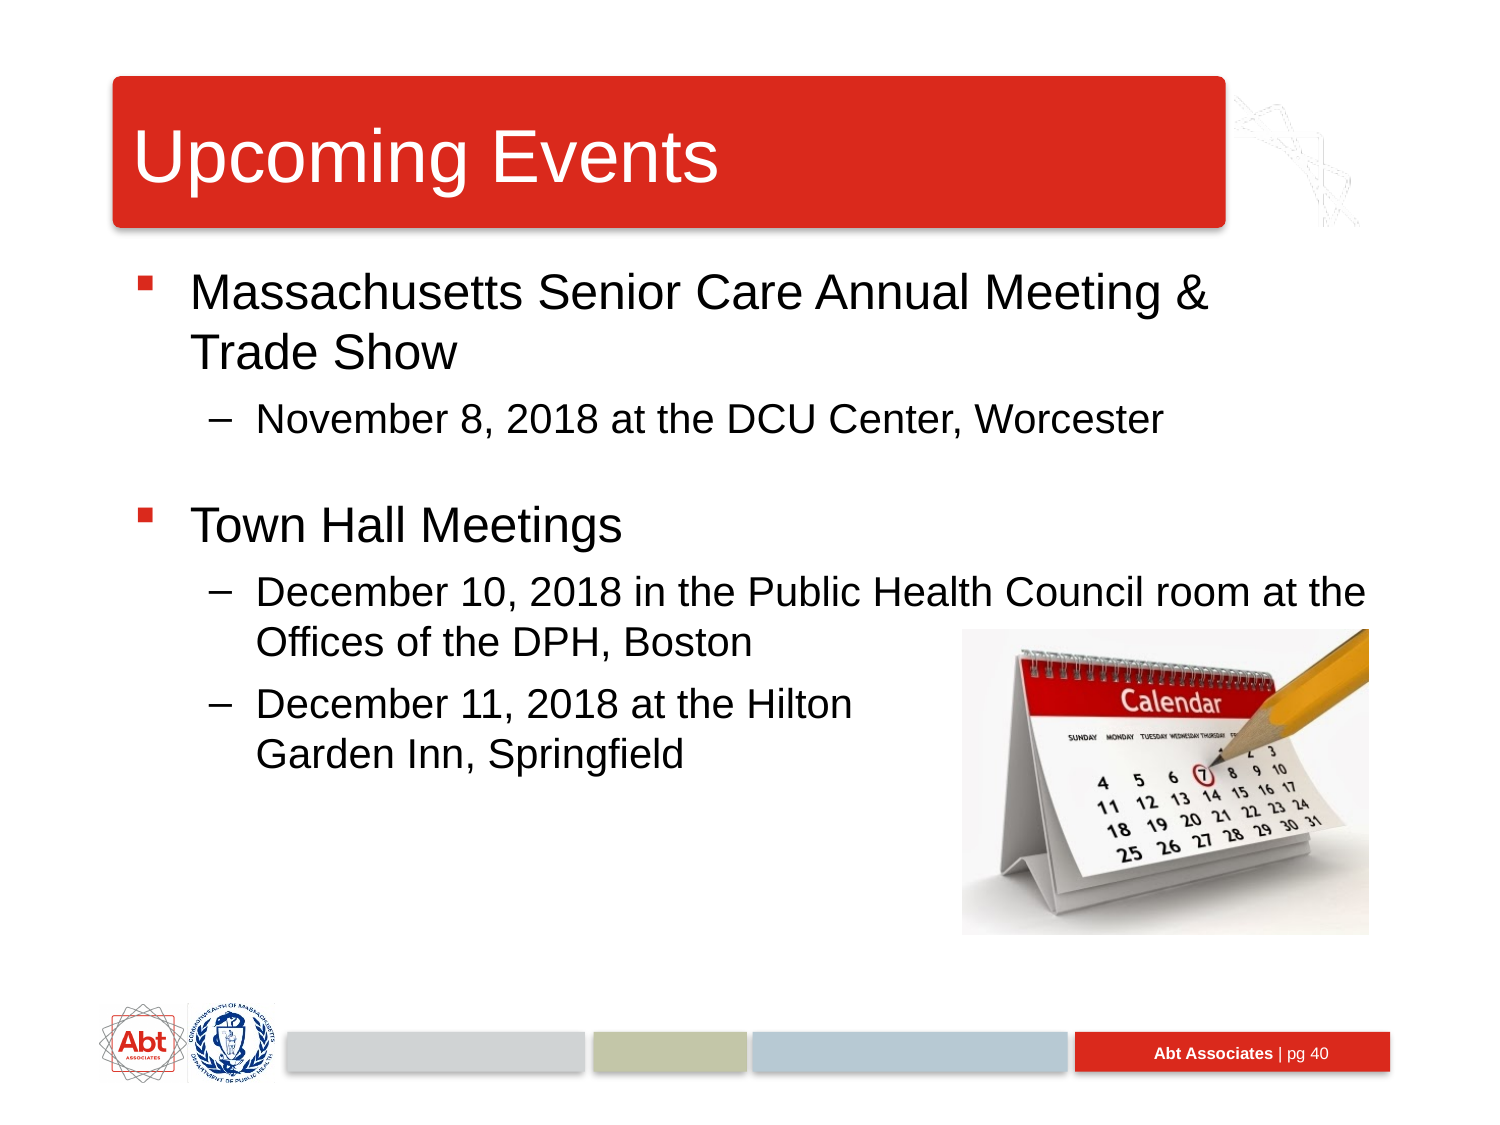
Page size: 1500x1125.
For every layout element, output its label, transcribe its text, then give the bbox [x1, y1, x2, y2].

picture [1234, 77, 1385, 227]
list Massachusetts Senior Care Annual Meeting & Trade Show November 8, 2018 at the DCU Center, Worcester Town Hall Meetings December 10, 2018 in the Public Health Council room at the Offices of the DPH, Boston December 11, 2018 at the Hilton Garden Inn, Springfield [118, 252, 1386, 1007]
picture [99, 1004, 275, 1083]
title Upcoming Events [116, 77, 1224, 229]
picture [962, 629, 1369, 935]
